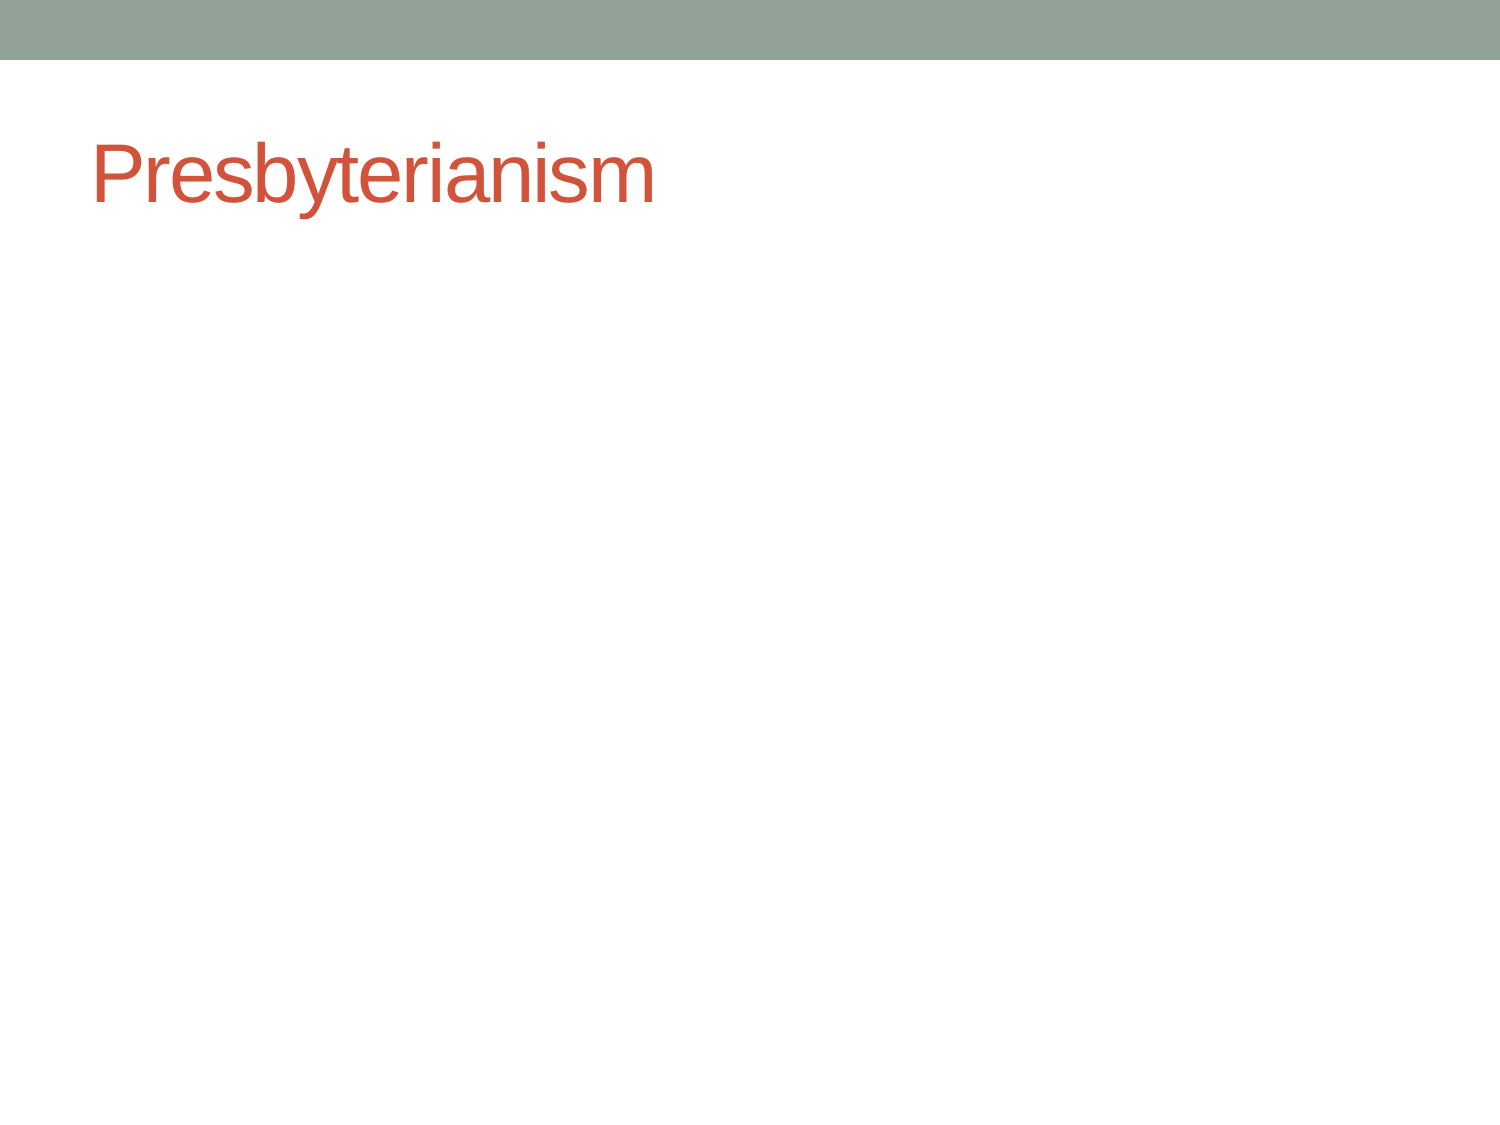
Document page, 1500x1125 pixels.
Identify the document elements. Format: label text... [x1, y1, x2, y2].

title Presbyterianism [75, 87, 1425, 250]
